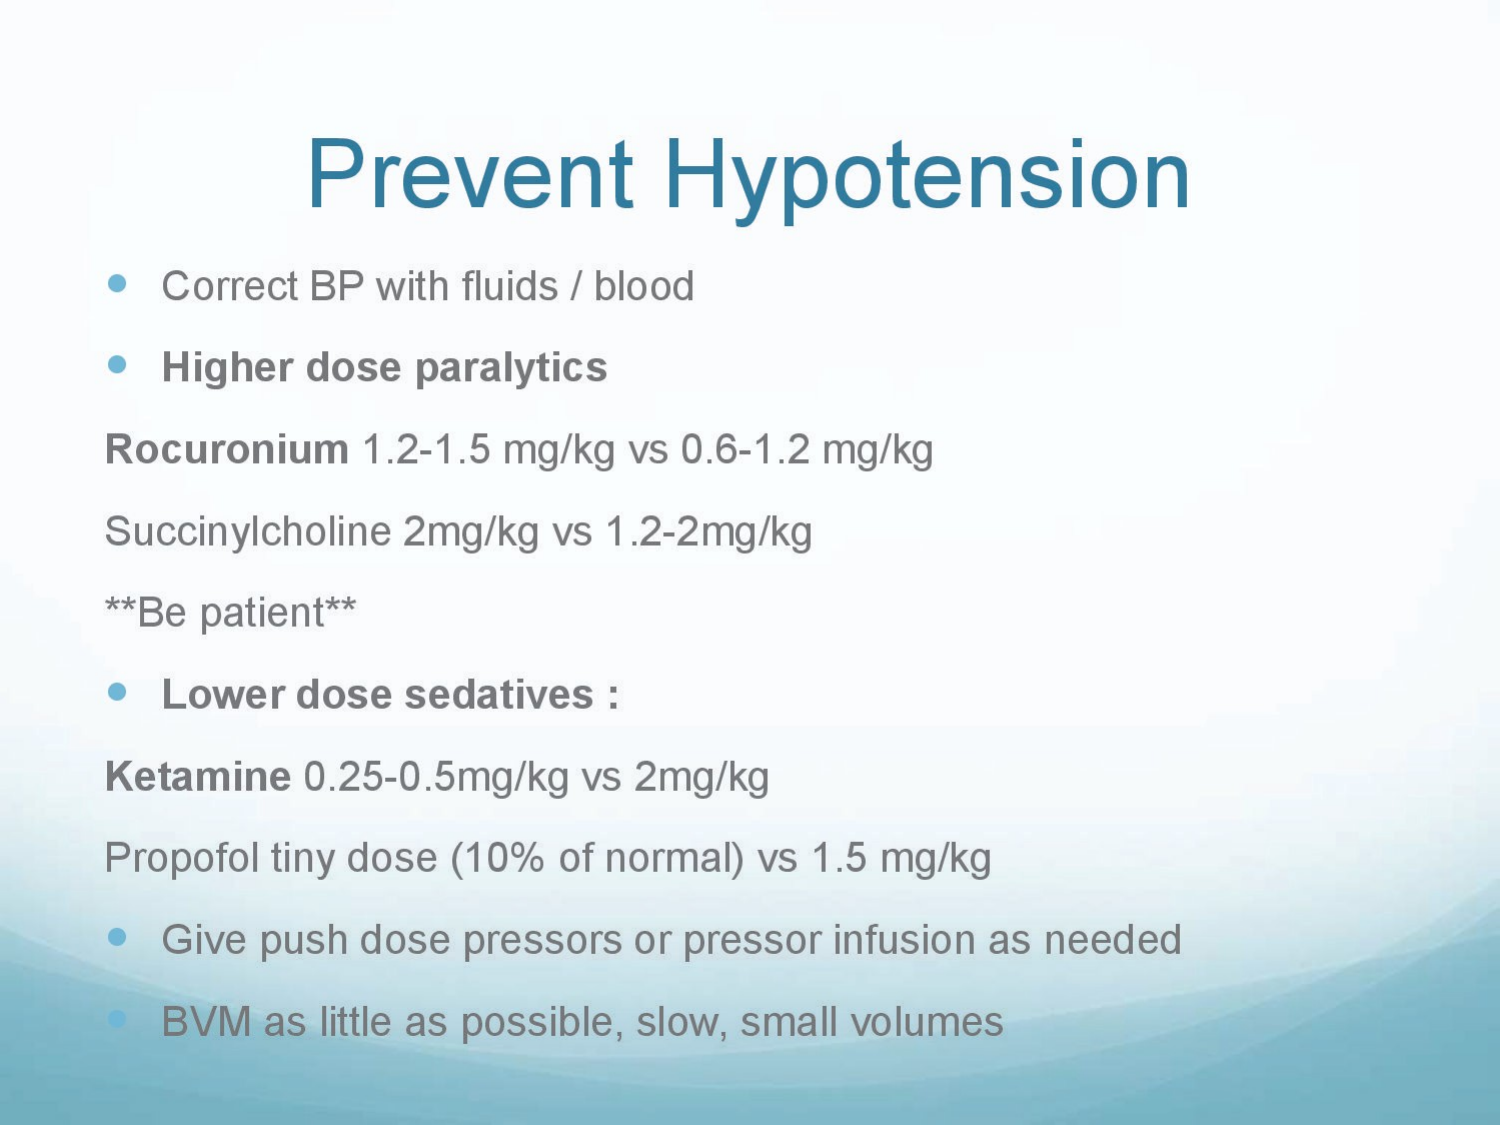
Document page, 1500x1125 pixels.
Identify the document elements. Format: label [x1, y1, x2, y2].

text_box [0, 0, 1500, 1125]
